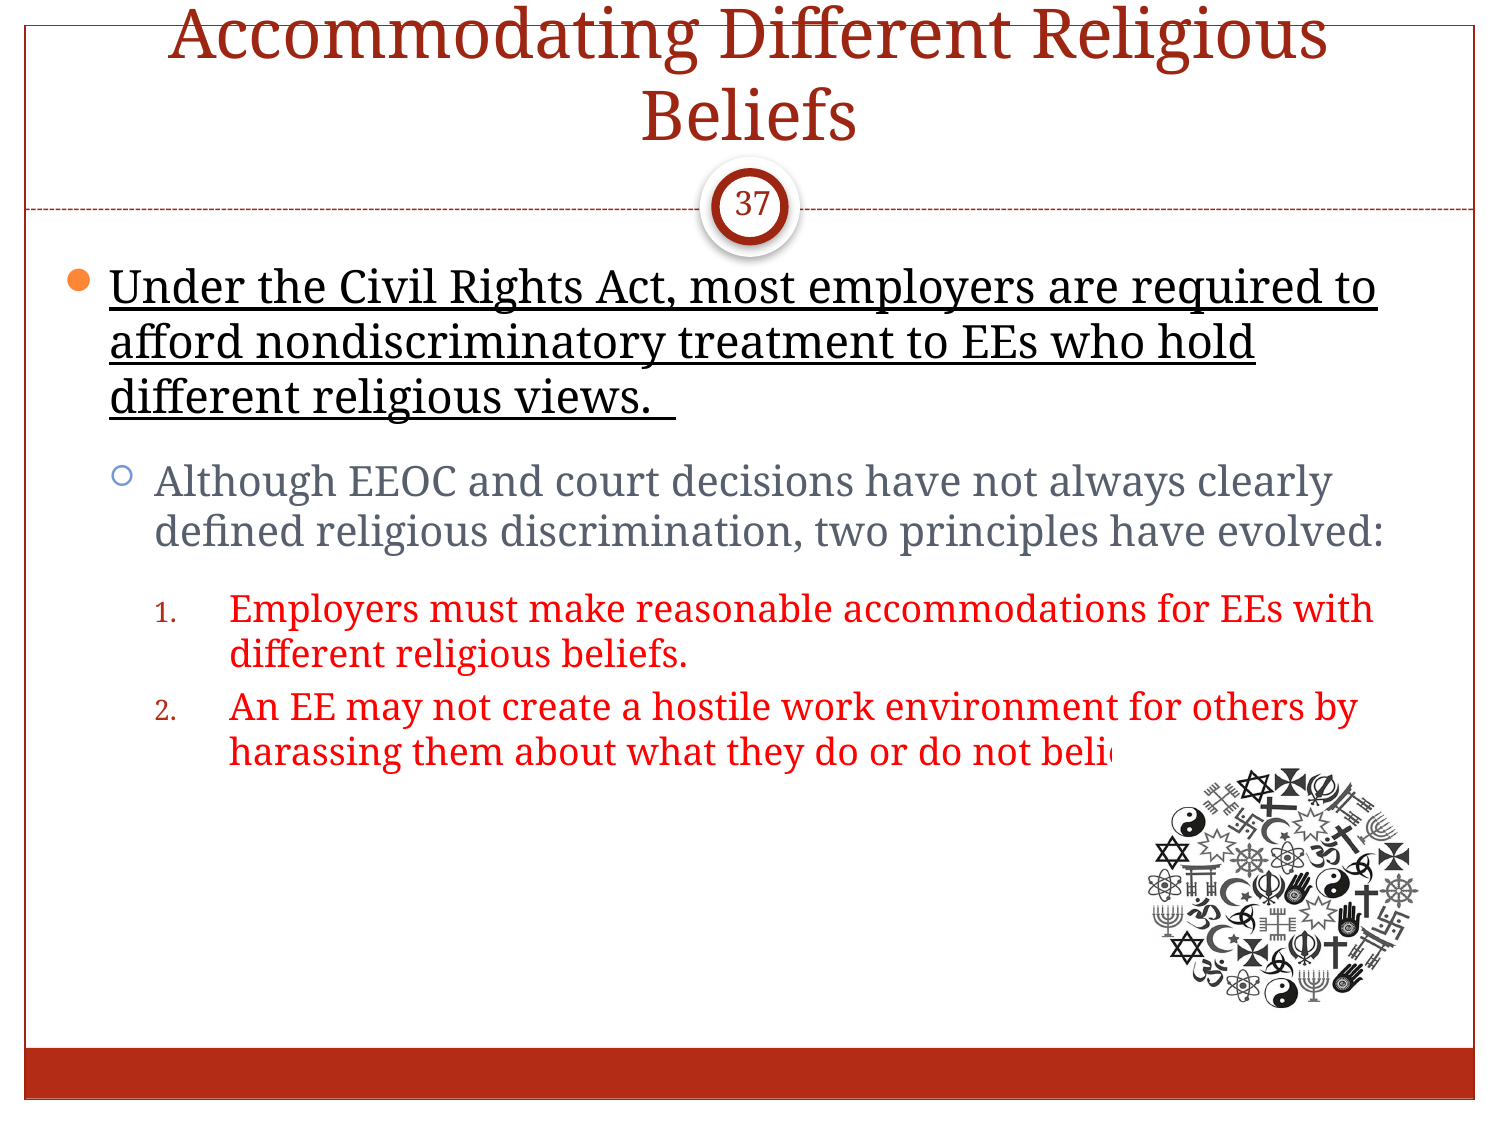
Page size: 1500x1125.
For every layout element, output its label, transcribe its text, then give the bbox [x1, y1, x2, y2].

slide_number 37 [715, 168, 791, 241]
picture [1112, 737, 1450, 1038]
list Under the Civil Rights Act, most employers are required to afford nondiscriminatory treatment to EEs who hold different religious views. Although EEOC and court decisions have not always clearly defined religious discrimination, two principles have evolved: Employers must make reasonable accommodations for EEs with different religious beliefs. An EE may not create a hostile work environment for others by harassing them about what they do or do not believe. [49, 250, 1445, 1001]
title Accommodating Different Religious Beliefs [49, 37, 1450, 162]
